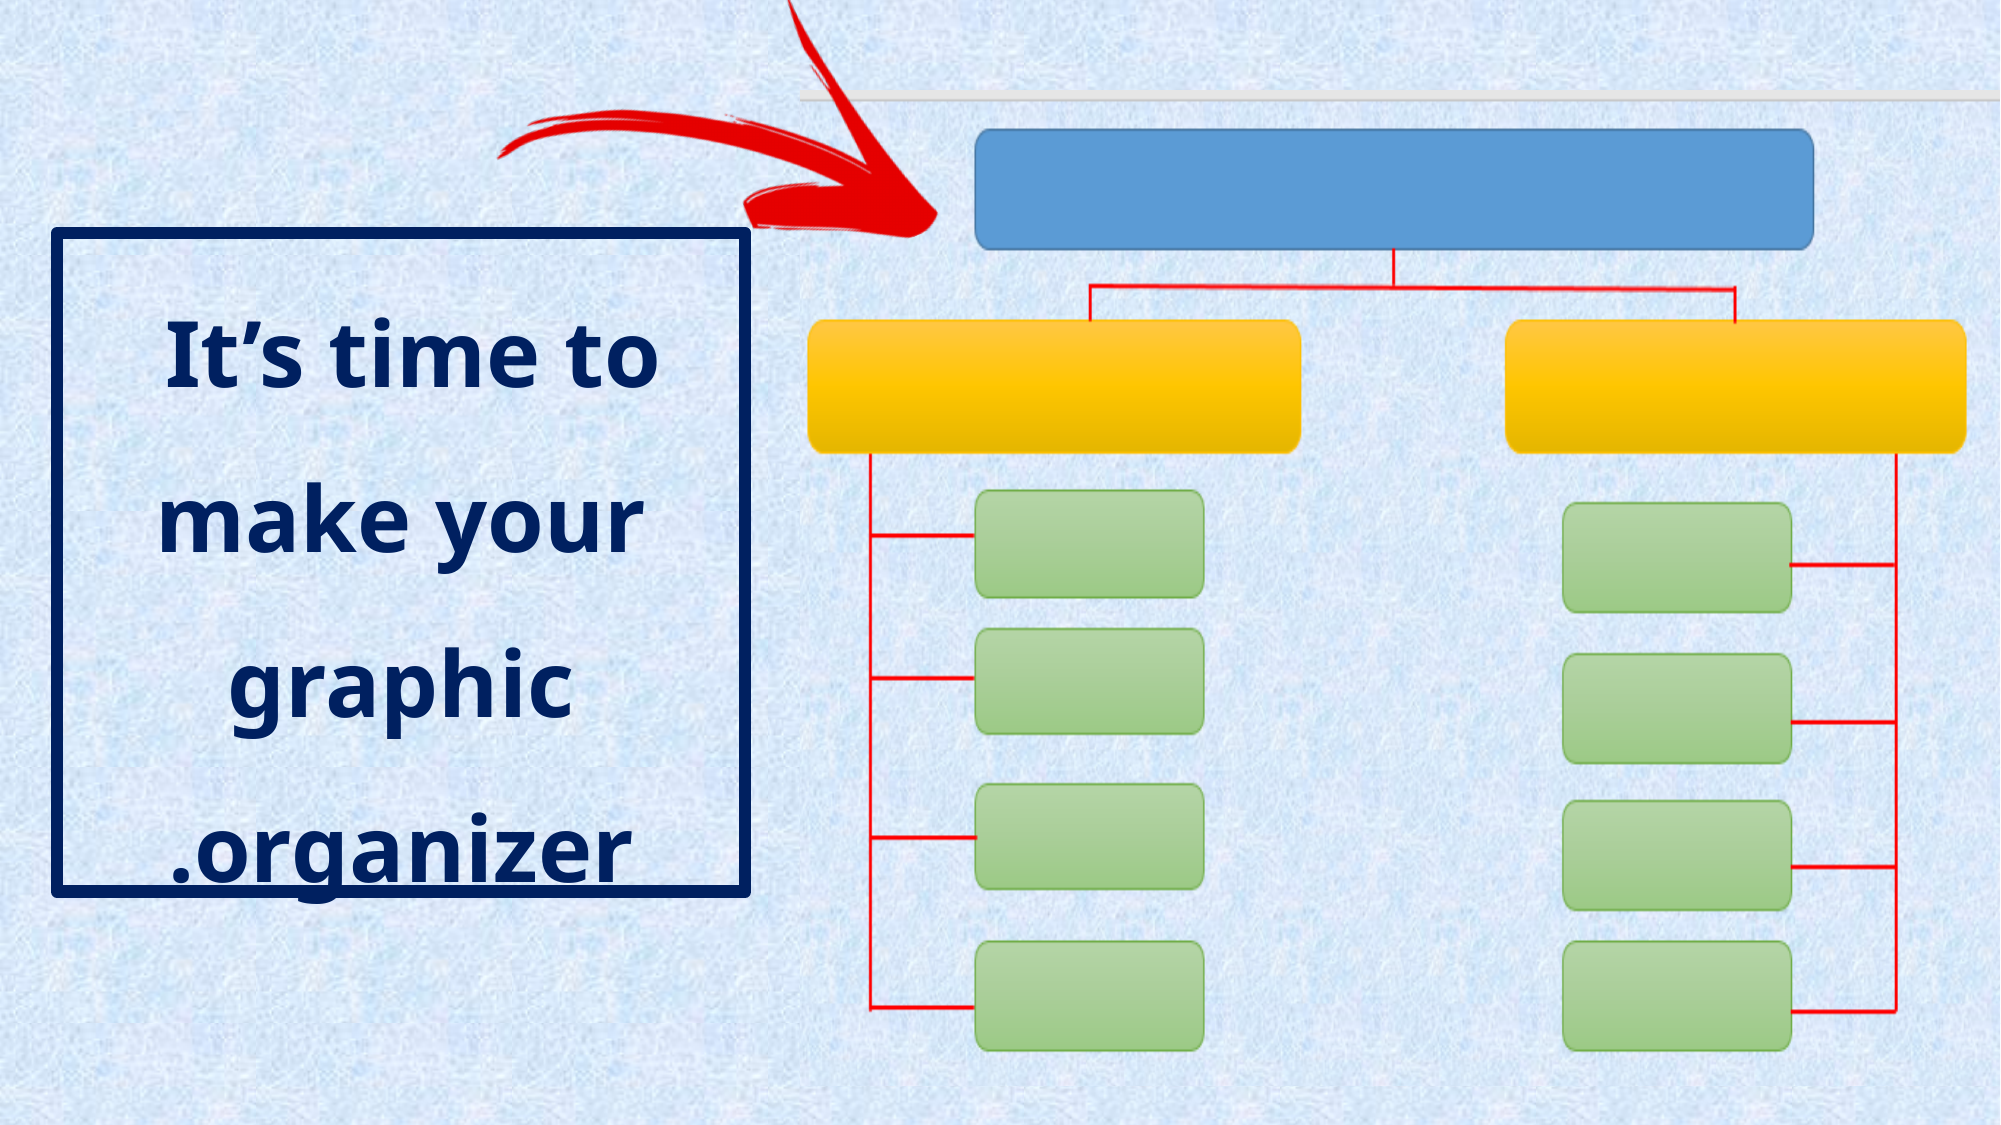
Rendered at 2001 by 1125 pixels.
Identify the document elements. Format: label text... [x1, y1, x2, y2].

picture [0, 0, 2001, 1125]
text_box It’s time to make your graphic organizer. [57, 233, 746, 892]
